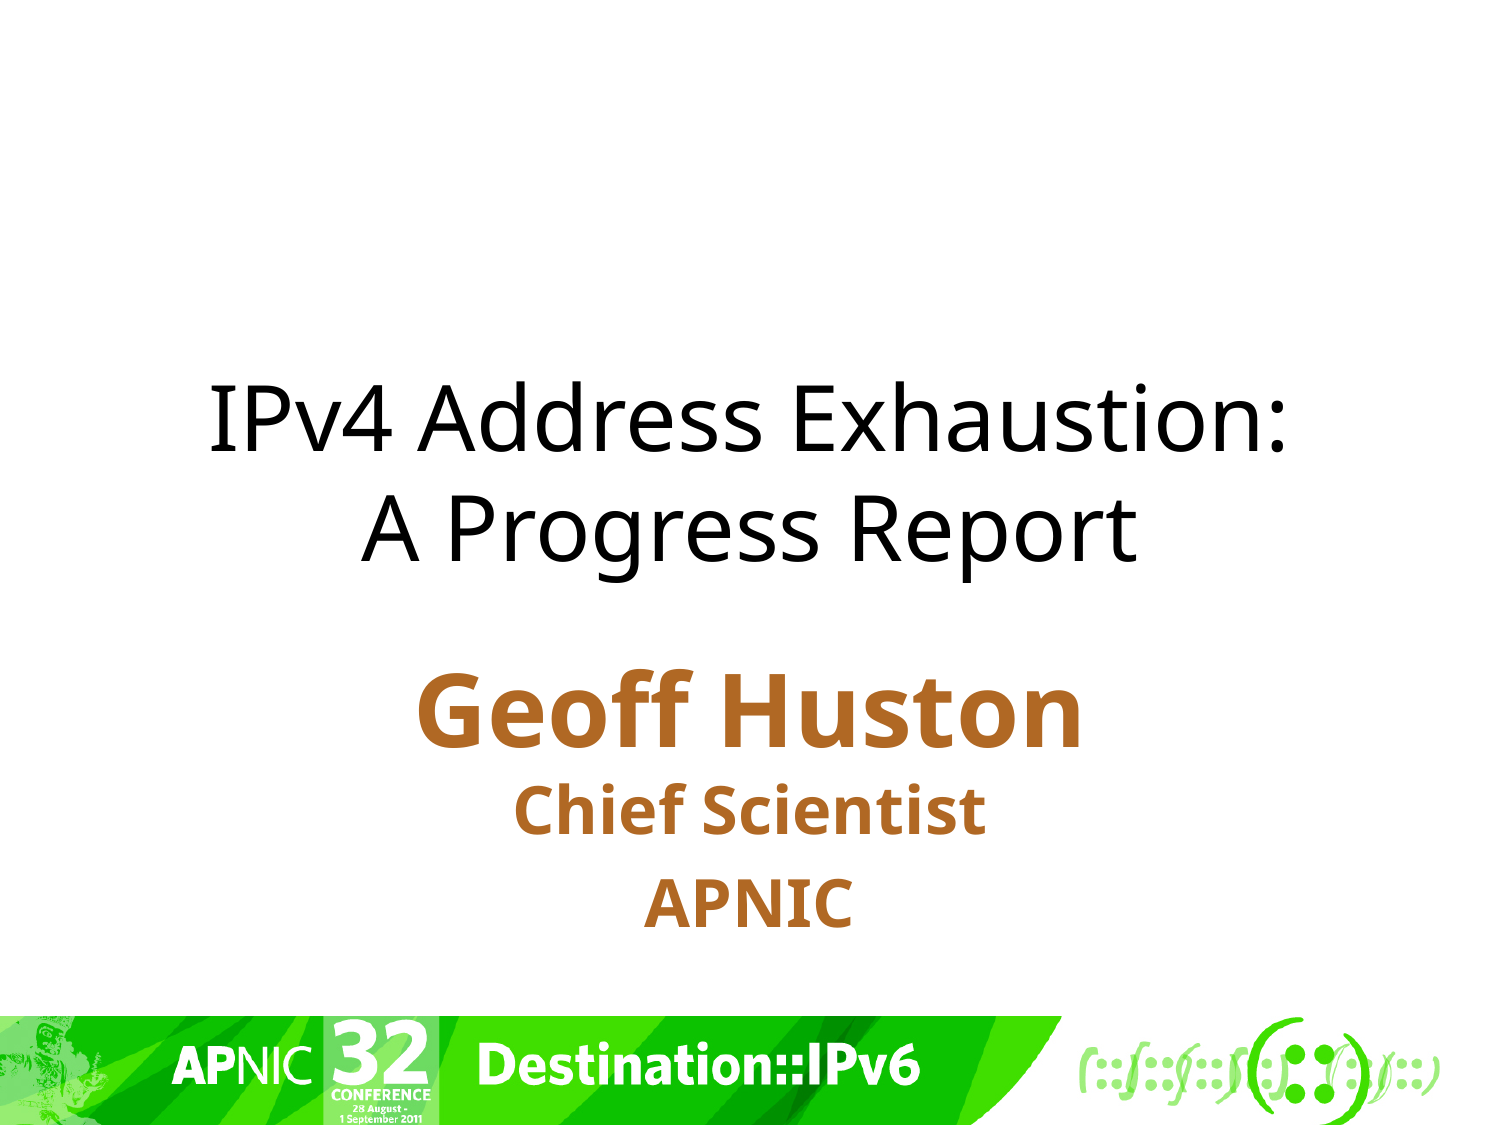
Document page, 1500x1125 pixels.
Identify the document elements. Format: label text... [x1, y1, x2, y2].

subtitle Geoff Huston Chief Scientist APNIC [225, 637, 1275, 925]
title IPv4 Address Exhaustion: A Progress Report [112, 349, 1388, 591]
picture [0, 1016, 1500, 1125]
